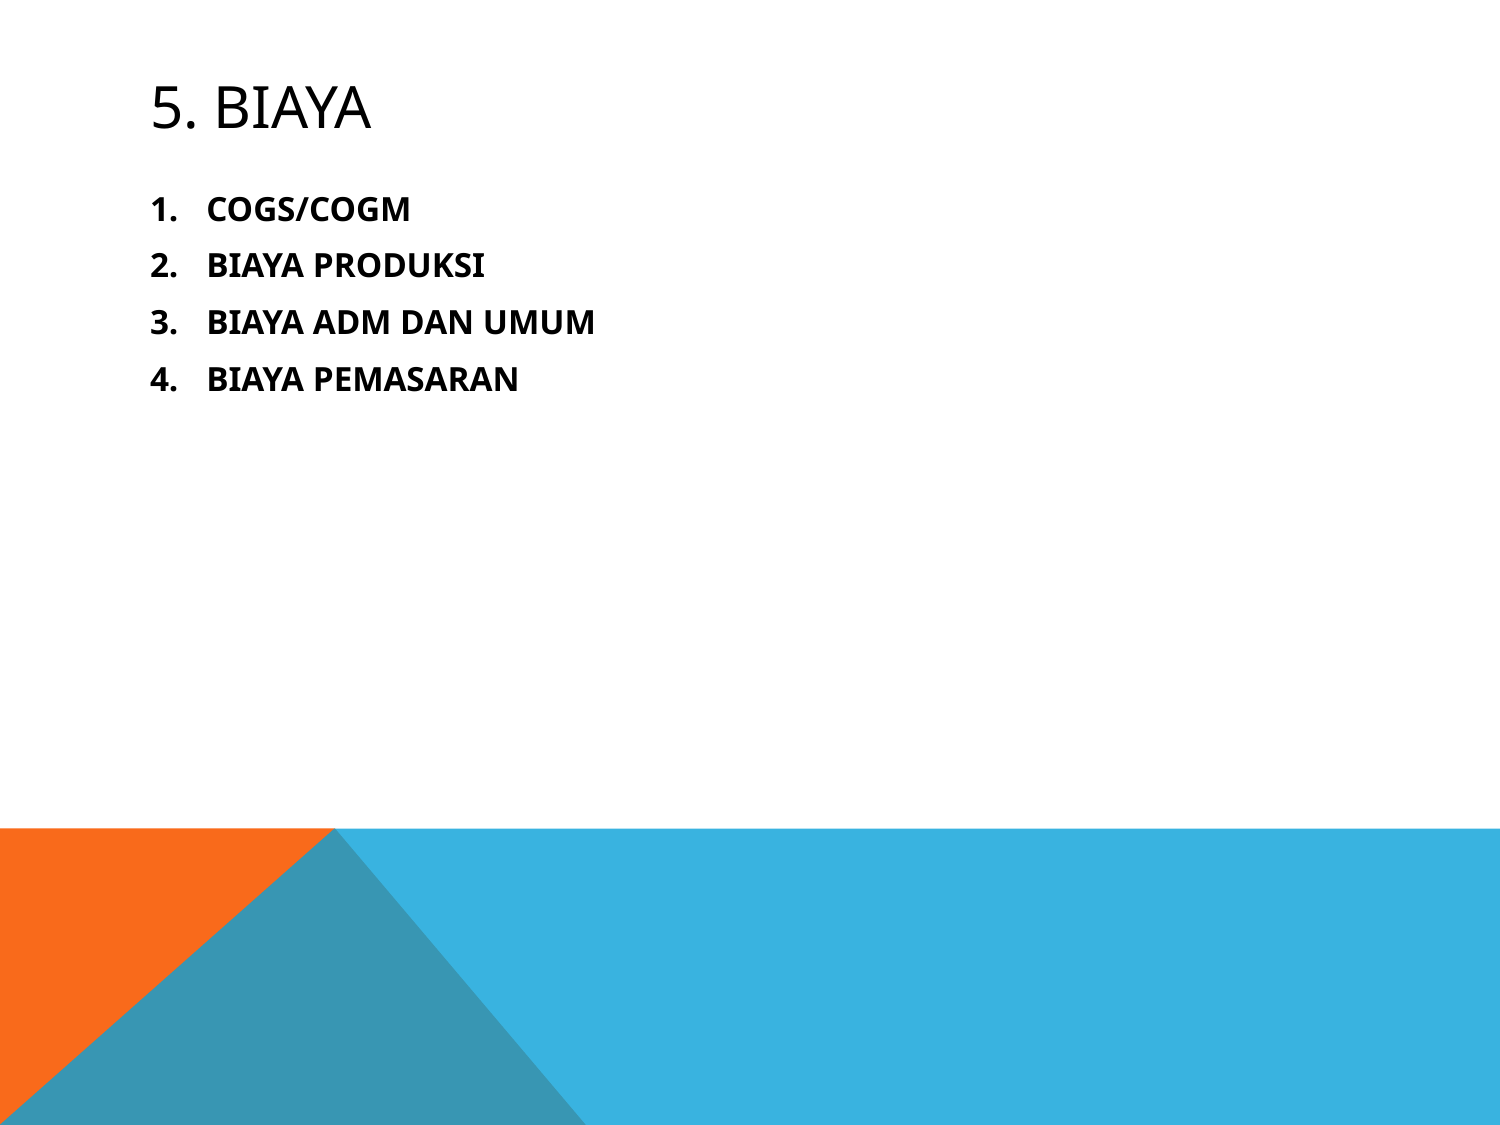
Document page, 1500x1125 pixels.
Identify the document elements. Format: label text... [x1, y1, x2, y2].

list COGS/COGM BIAYA PRODUKSI BIAYA ADM DAN UMUM BIAYA PEMASARAN [135, 180, 1369, 768]
title 5. BIAYA [135, 60, 1369, 150]
